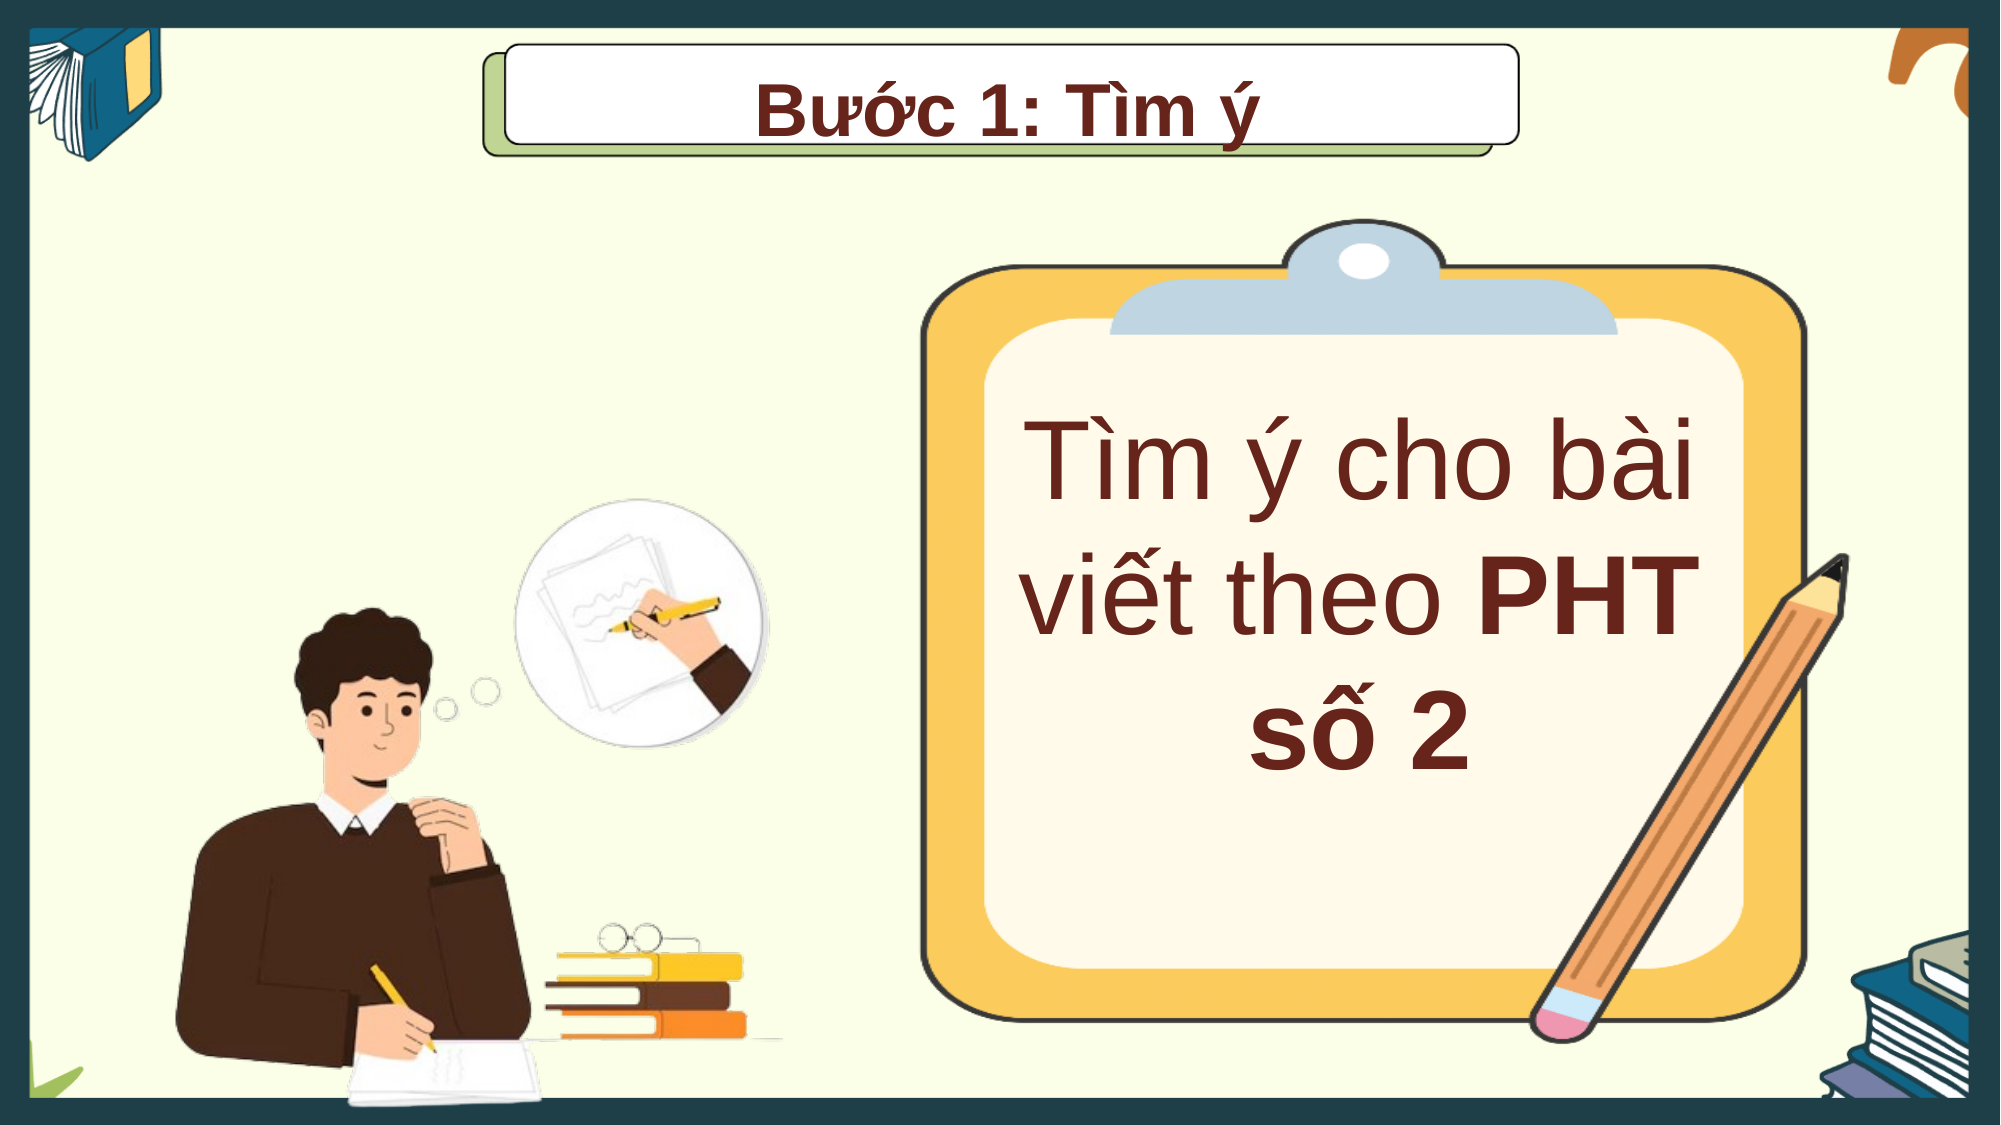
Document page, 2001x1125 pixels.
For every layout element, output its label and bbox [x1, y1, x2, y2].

text_box [706, 177, 1989, 1086]
picture [0, 0, 2000, 1125]
